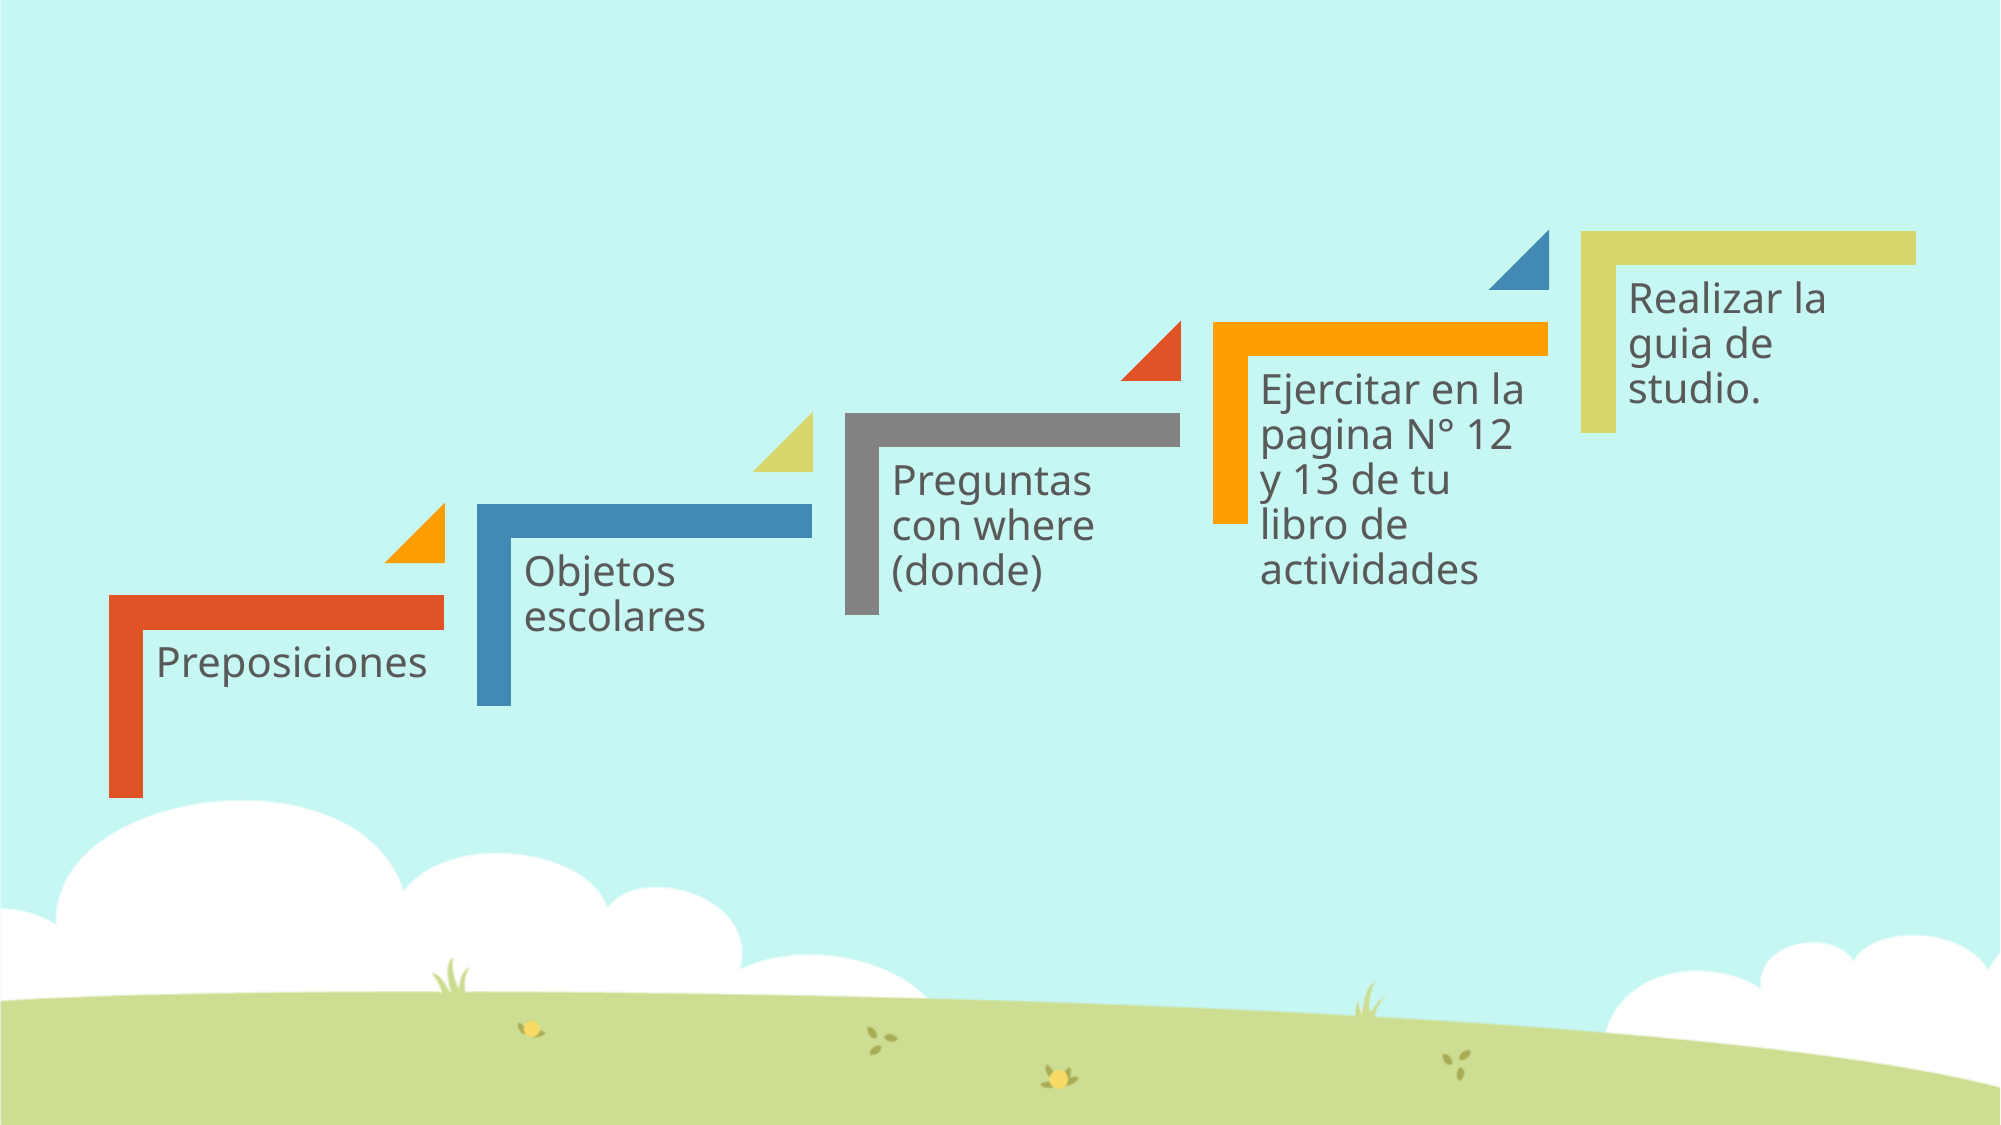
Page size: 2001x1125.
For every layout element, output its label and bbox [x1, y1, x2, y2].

text_box [109, 117, 1917, 1007]
picture [0, 0, 2001, 1125]
